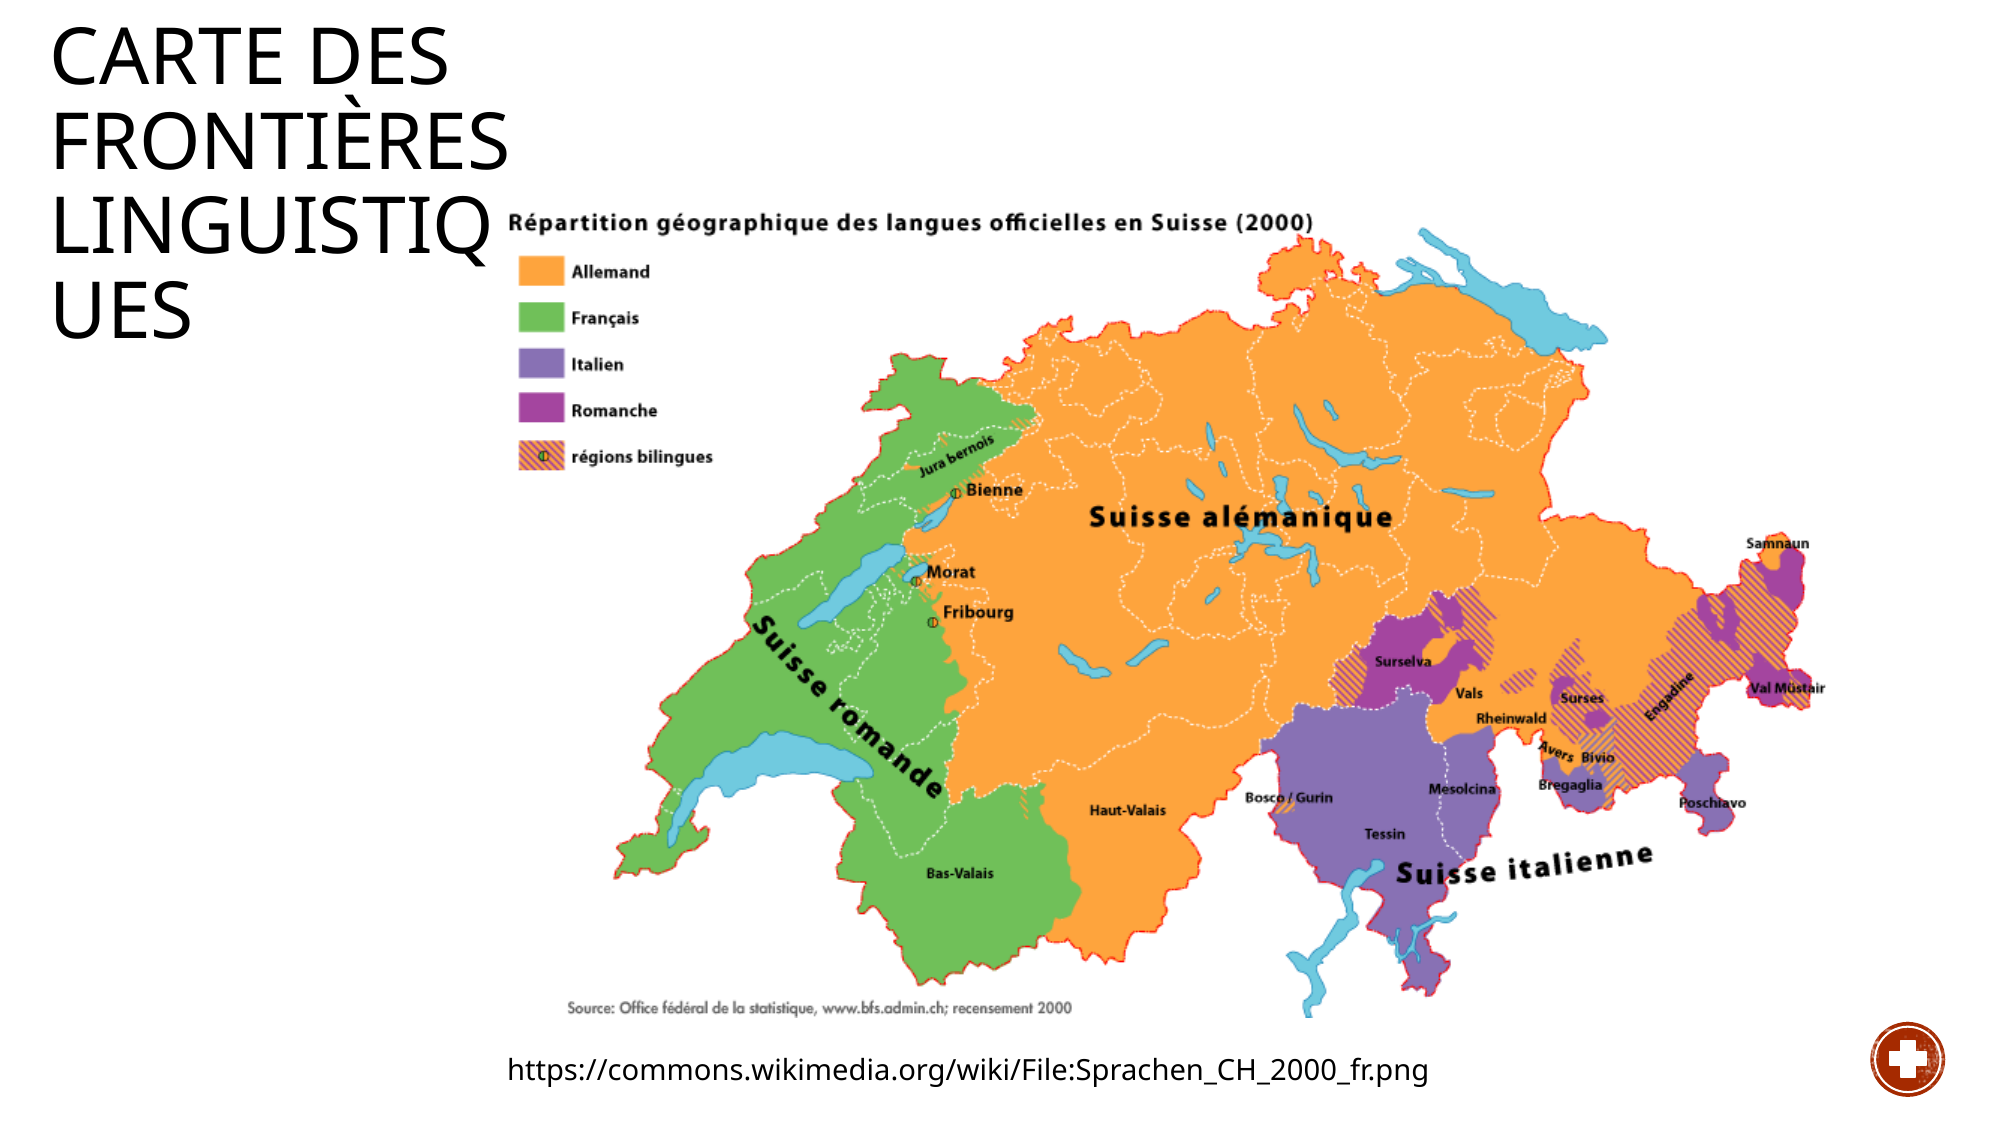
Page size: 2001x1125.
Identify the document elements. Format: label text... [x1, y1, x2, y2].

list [496, 204, 1845, 1014]
text_box https://commons.wikimedia.org/wiki/File:Sprachen_CH_2000_fr.png [492, 1044, 1862, 1094]
title Carte des frontières linguistiques [34, 4, 543, 368]
